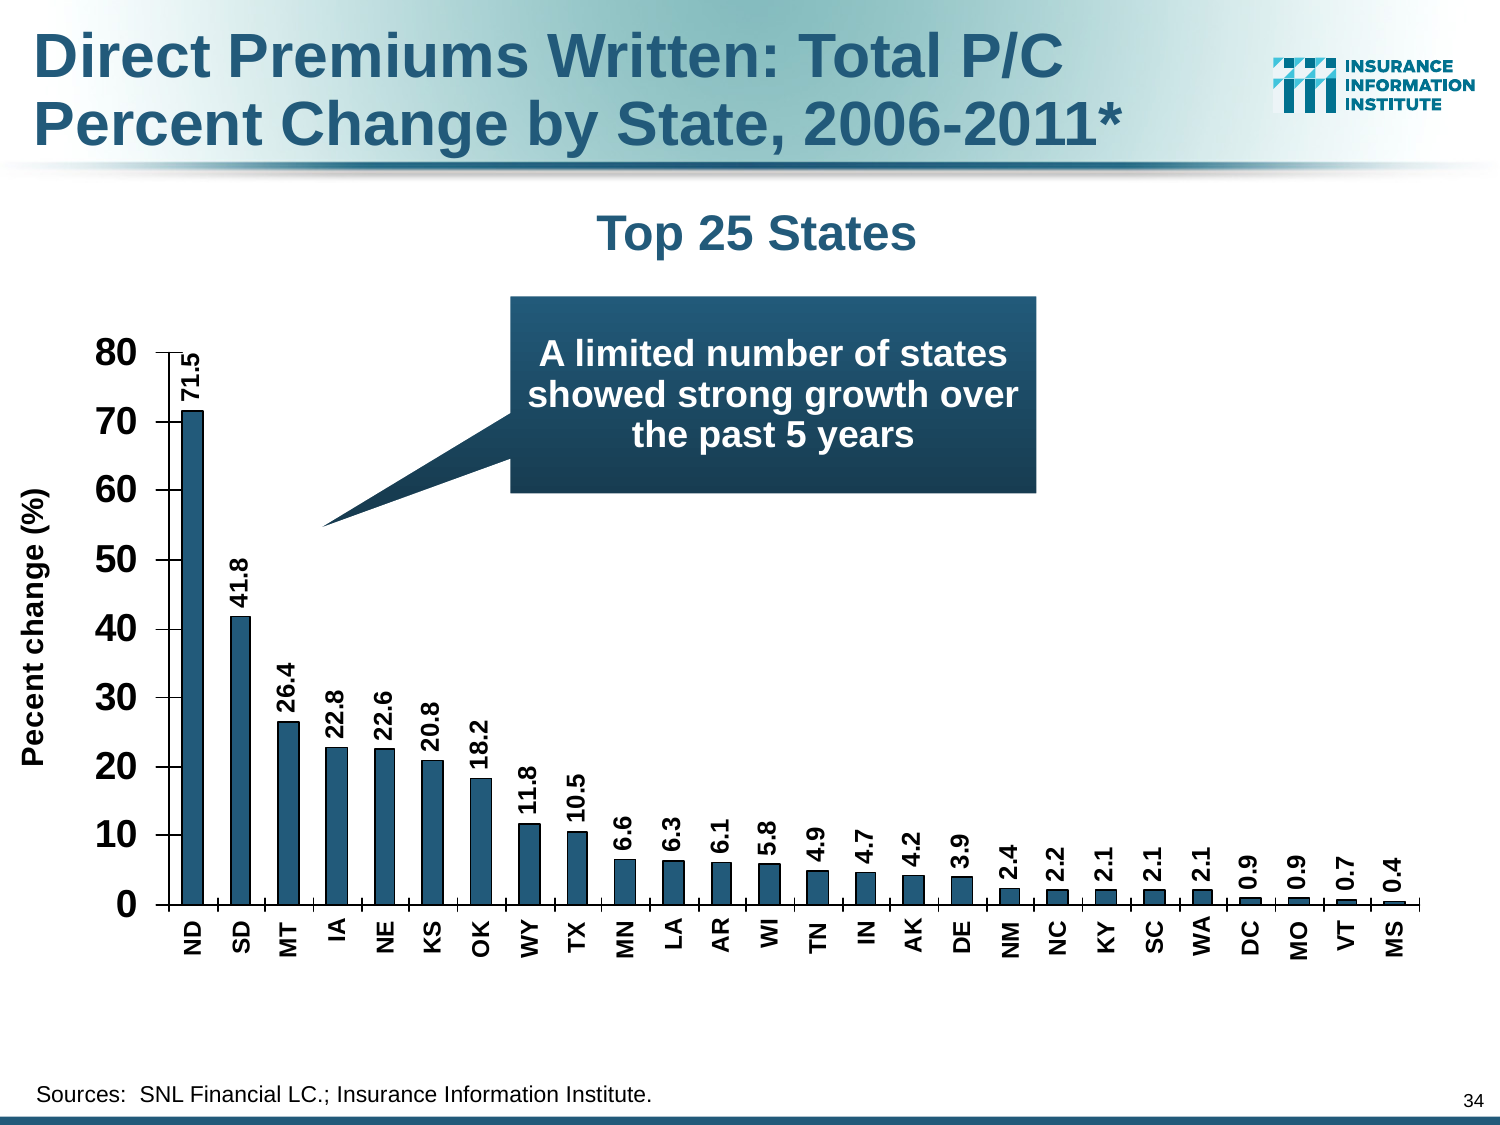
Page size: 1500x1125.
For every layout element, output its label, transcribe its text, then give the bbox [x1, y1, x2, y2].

text_box Sources: SNL Financial LC.; Insurance Information Institute. [20, 1079, 1500, 1114]
picture [0, 0, 1500, 189]
text_box Top 25 States [57, 207, 1458, 262]
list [0, 274, 1499, 1049]
title Direct Premiums Written: Total P/C Percent Change by State, 2006-2011* [18, 0, 1282, 167]
